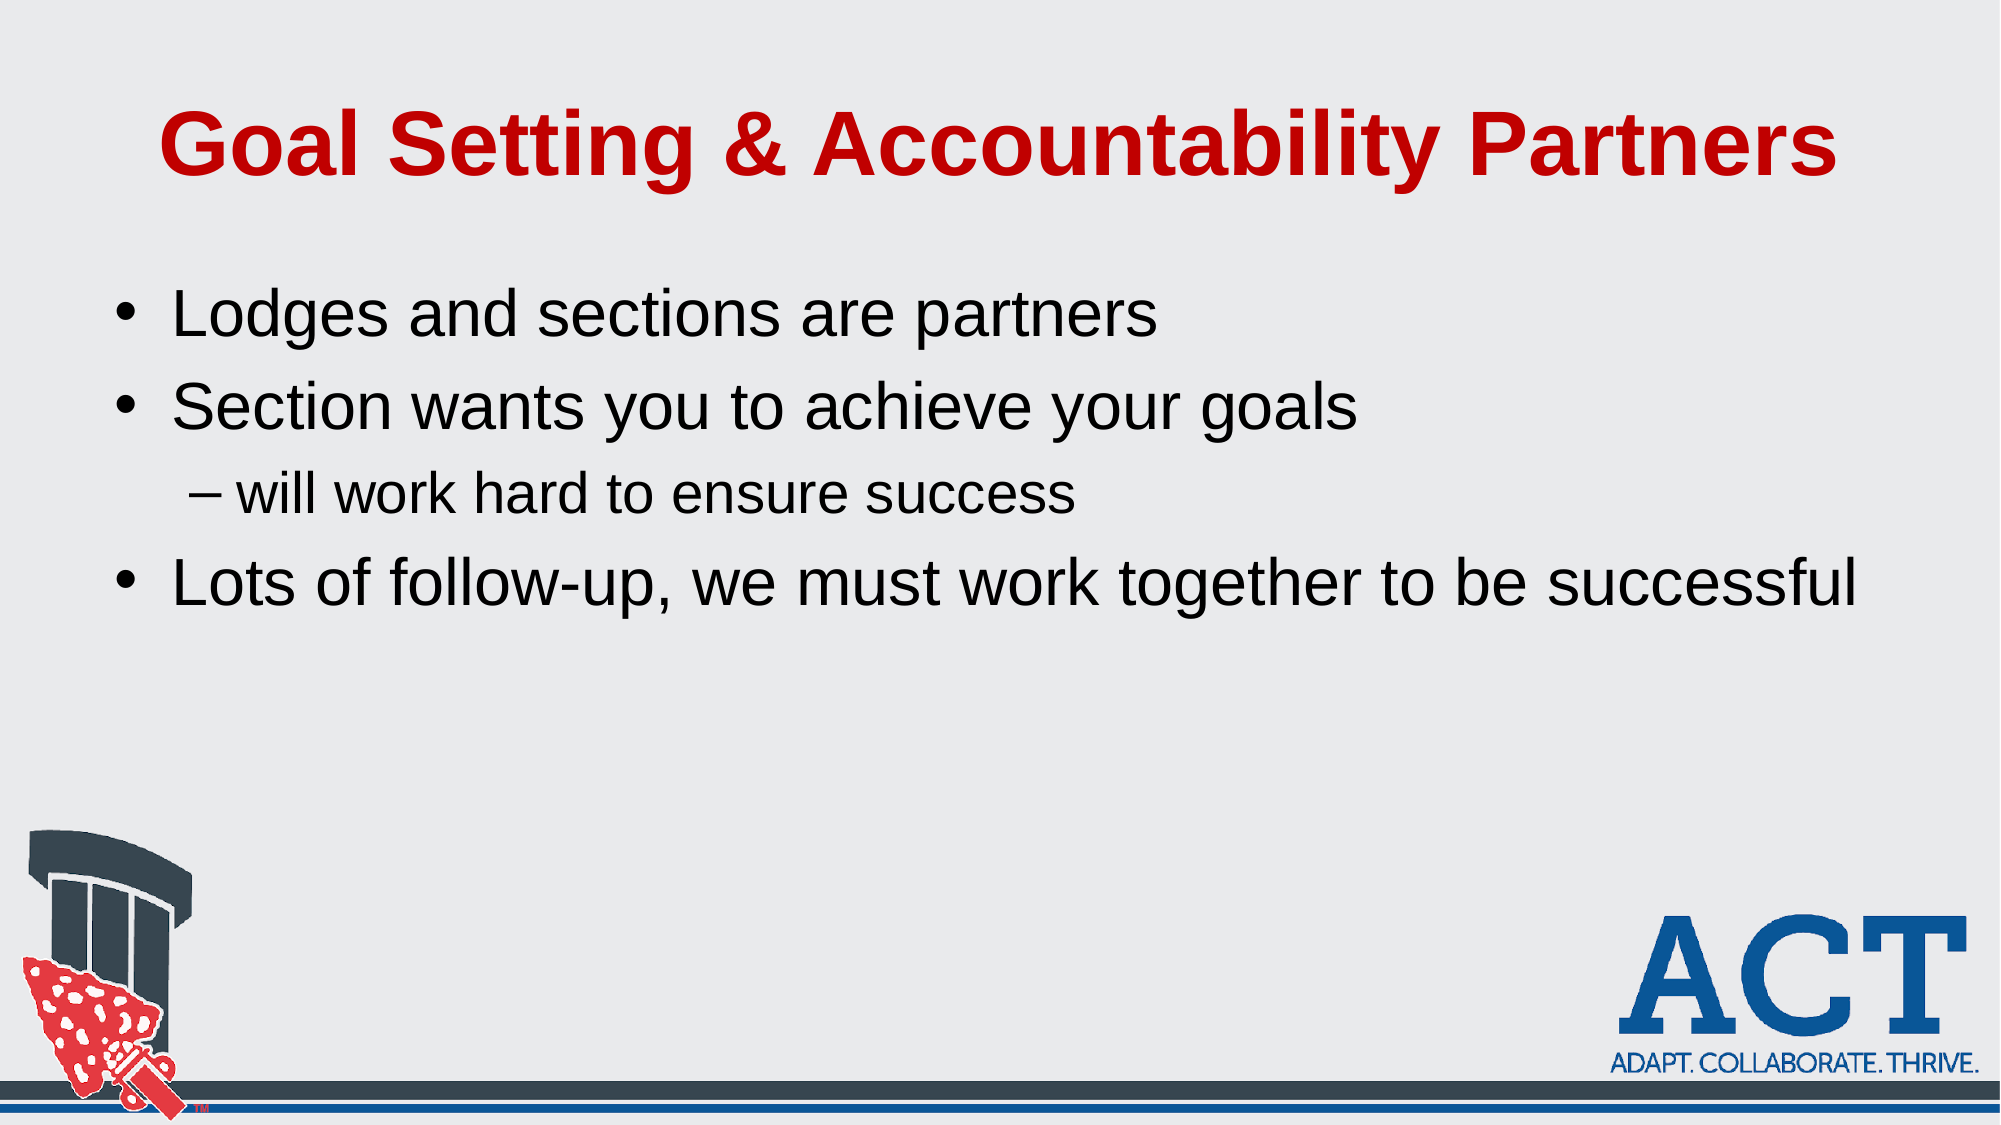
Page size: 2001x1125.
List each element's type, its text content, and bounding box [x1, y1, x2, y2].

list Lodges and sections are partners Section wants you to achieve your goals will work hard to ensure success Lots of follow-up, we must work together to be successful [99, 262, 1900, 1005]
picture [0, 0, 2000, 1125]
title Goal Setting & Accountability Partners [99, 45, 1900, 233]
